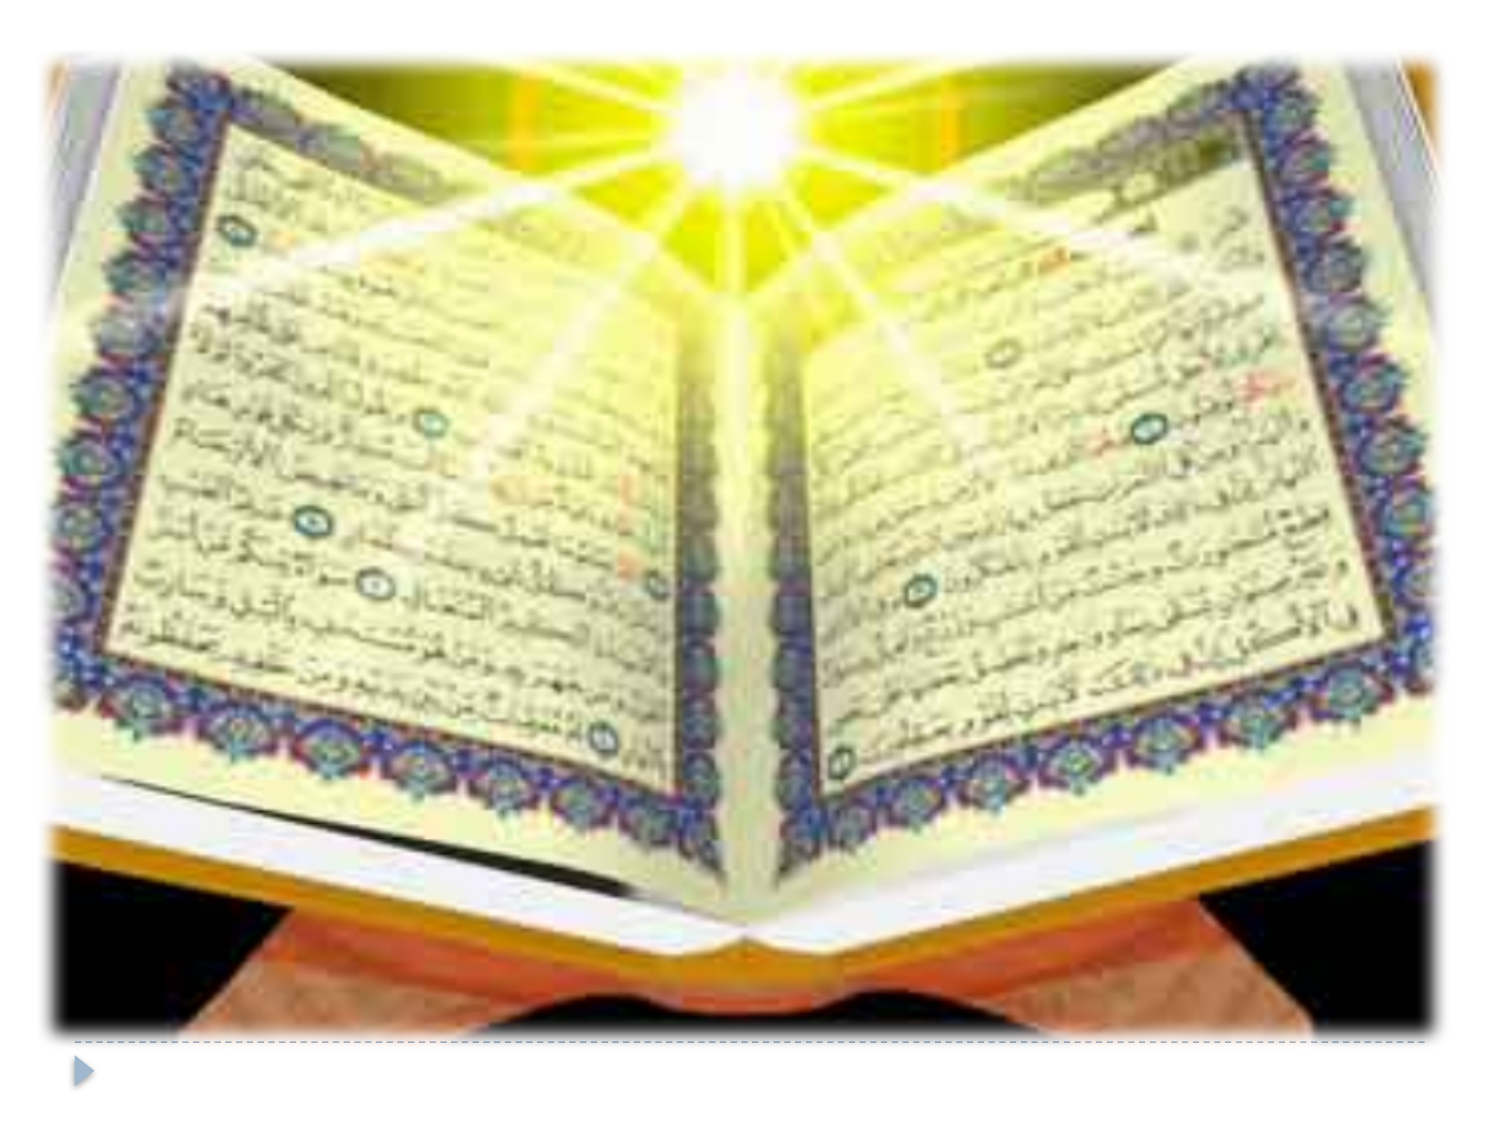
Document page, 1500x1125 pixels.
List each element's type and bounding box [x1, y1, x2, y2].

picture [37, 49, 1451, 1051]
